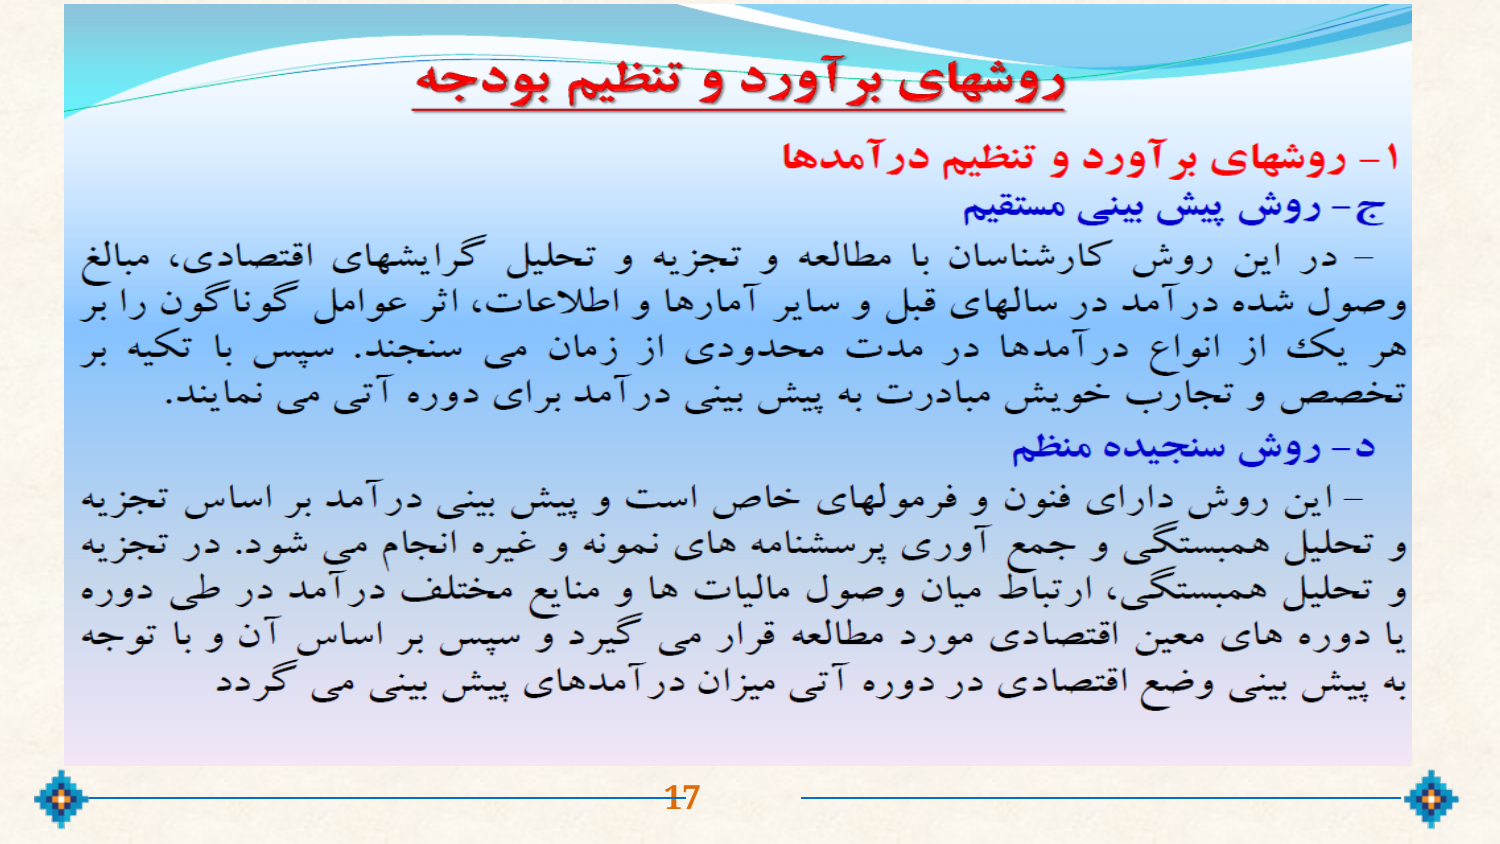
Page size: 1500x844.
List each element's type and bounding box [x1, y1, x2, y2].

picture [1400, 757, 1470, 840]
list [64, 3, 1412, 766]
picture [30, 757, 101, 840]
